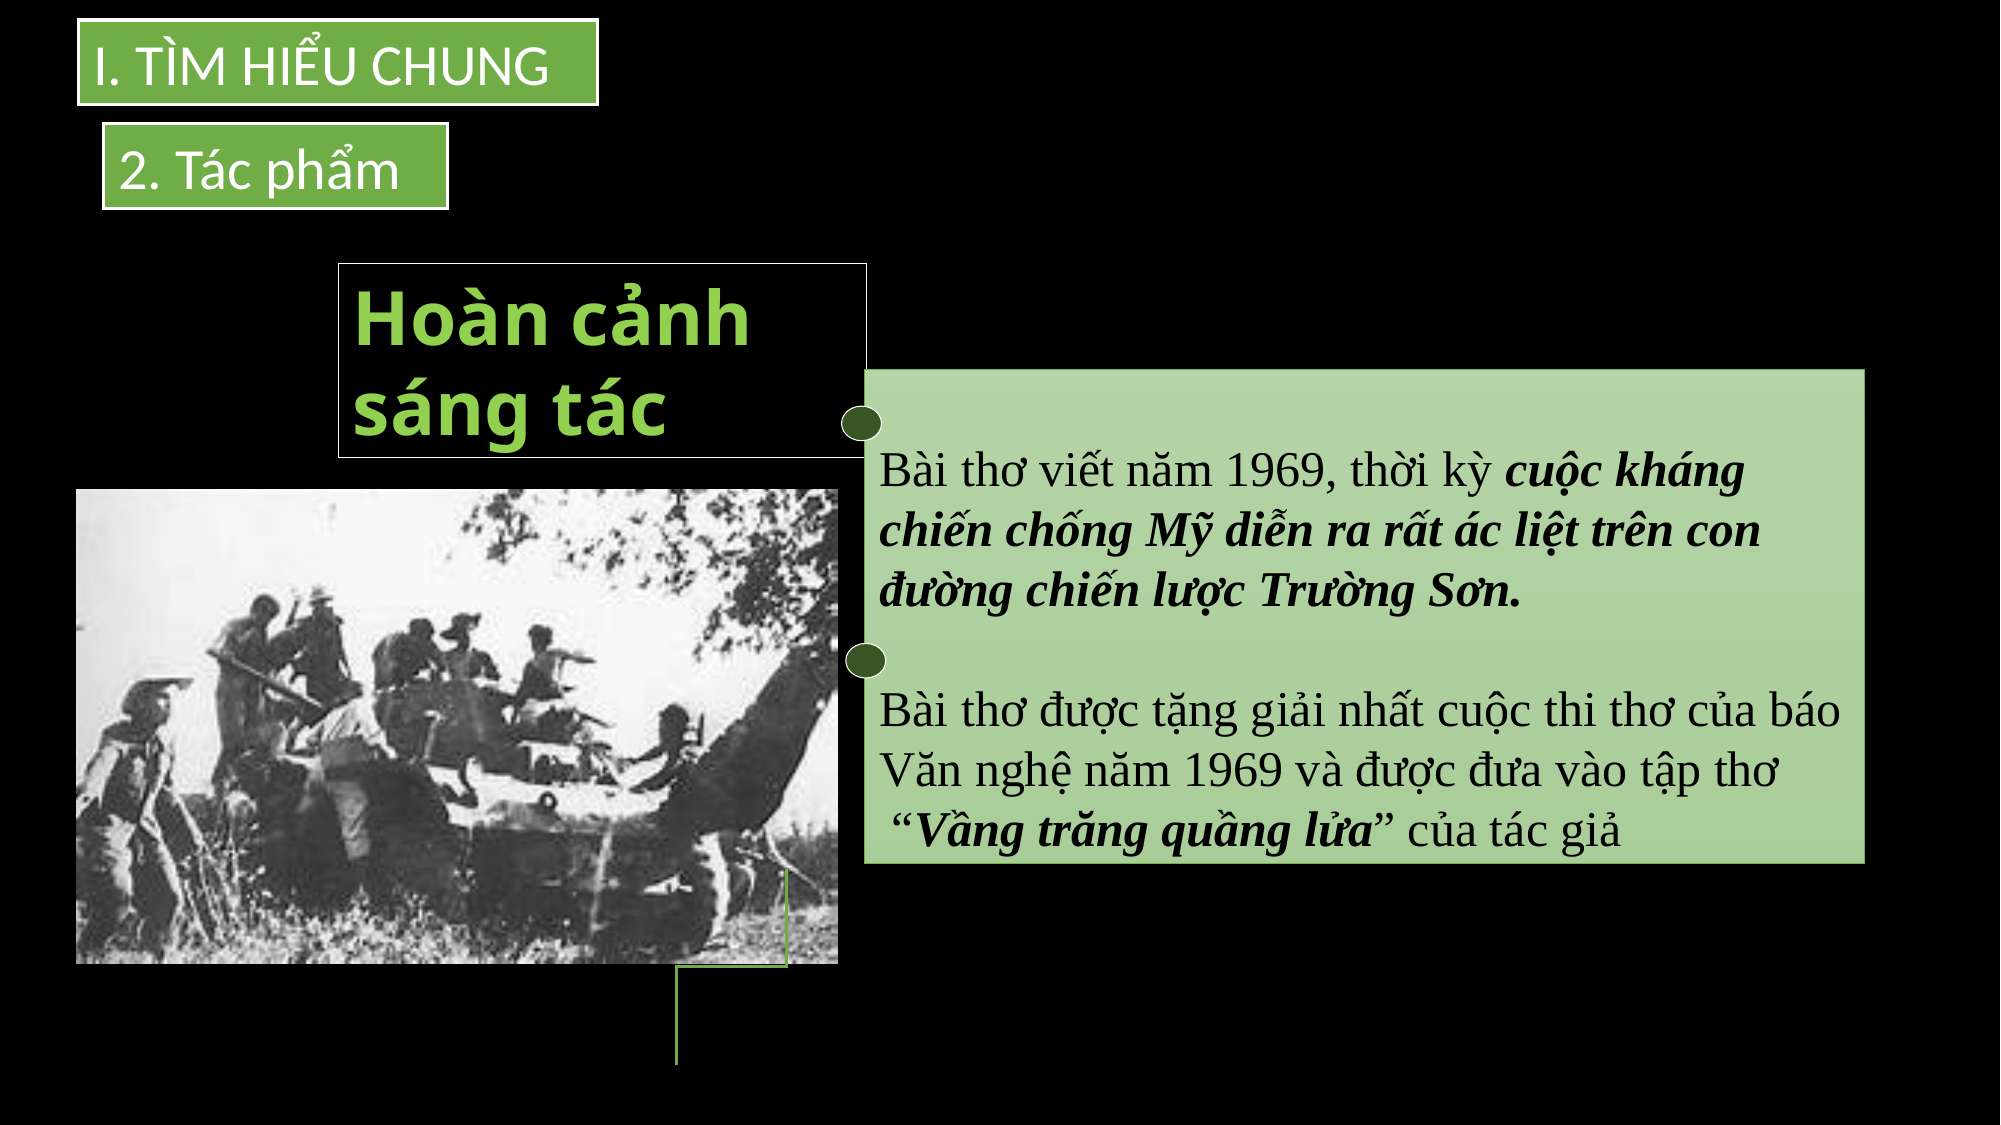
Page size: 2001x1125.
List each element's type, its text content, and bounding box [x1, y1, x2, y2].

text_box [840, 405, 883, 442]
text_box I. TÌM HIỂU CHUNG [77, 18, 599, 106]
text_box [845, 642, 887, 679]
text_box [633, 911, 830, 1022]
text_box Hoàn cảnh sáng tác [338, 263, 867, 458]
text_box 2. Tác phẩm [102, 122, 449, 210]
picture [76, 489, 838, 964]
text_box Bài thơ viết năm 1969, thời kỳ cuộc kháng chiến chống Mỹ diễn ra rất ác liệt trên con đường chiến lược Trường Sơn. Bài thơ được tặng giải nhất cuộc thi thơ của báo Văn nghệ năm 1969 và được đưa vào tập thơ “Vầng trăng quầng lửa” của tác giả [864, 369, 1865, 864]
